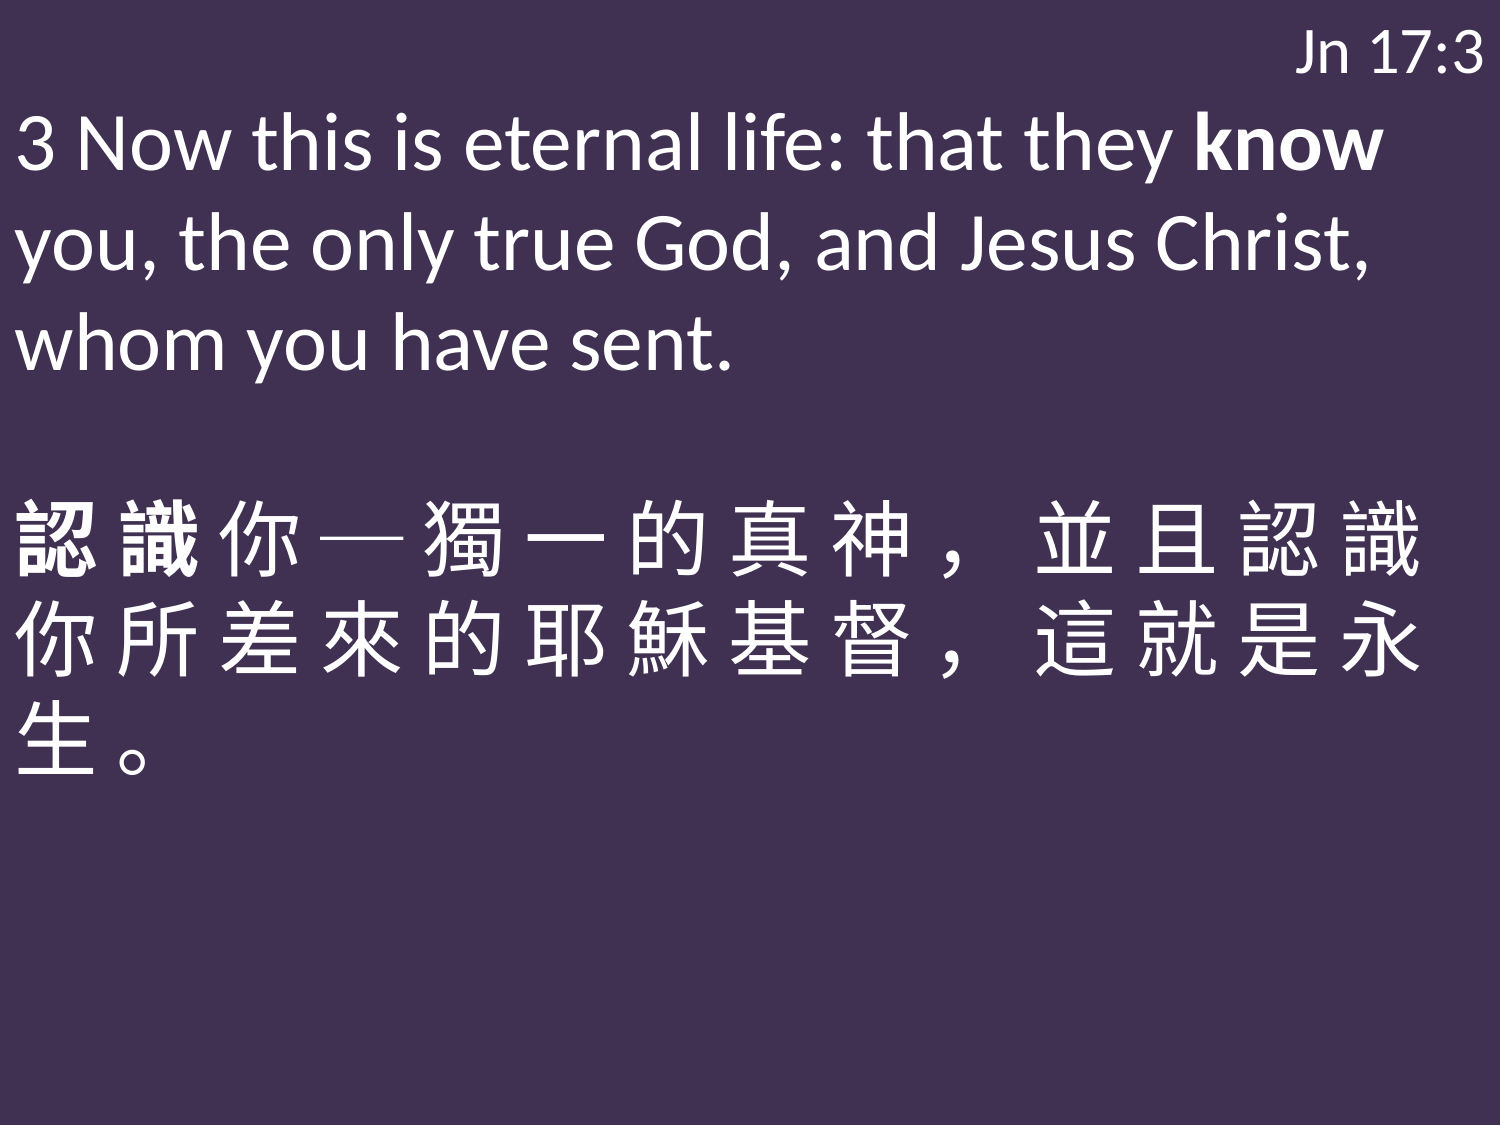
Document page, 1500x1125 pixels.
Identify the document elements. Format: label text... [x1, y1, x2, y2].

text_box Jn 17:3 3 Now this is eternal life: that they know you, the only true God, and Jesus Christ, whom you have sent. 認 識 你 ─ 獨 一 的 真 神 ， 並 且 認 識 你 所 差 來 的 耶 穌 基 督 ， 這 就 是 永 生 。 [0, 0, 1500, 895]
